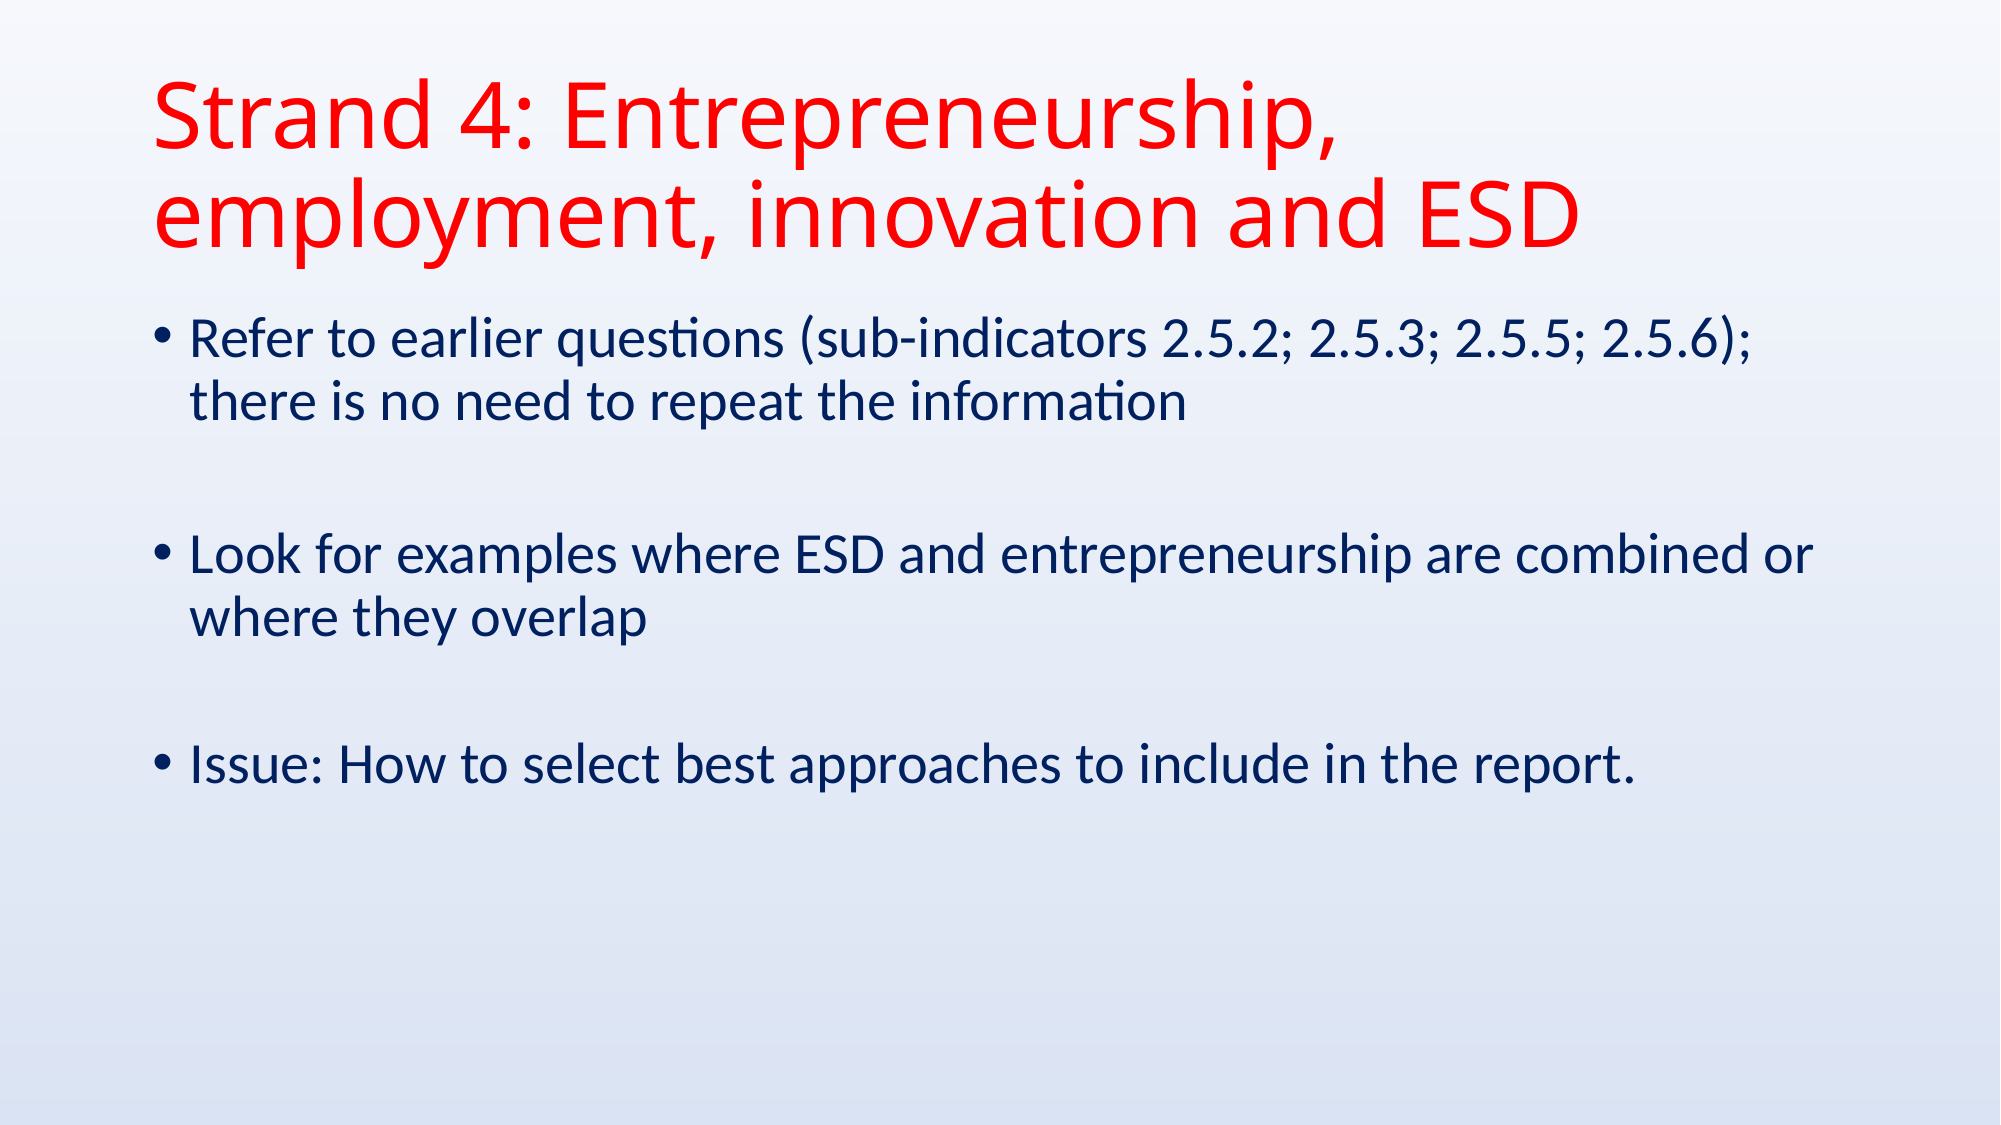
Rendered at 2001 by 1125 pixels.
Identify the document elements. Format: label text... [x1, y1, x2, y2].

title Strand 4: Entrepreneurship, employment, innovation and ESD [137, 59, 1863, 278]
list Refer to earlier questions (sub-indicators 2.5.2; 2.5.3; 2.5.5; 2.5.6); there is no need to repeat the information Look for examples where ESD and entrepreneurship are combined or where they overlap Issue: How to select best approaches to include in the report. [137, 299, 1863, 1014]
